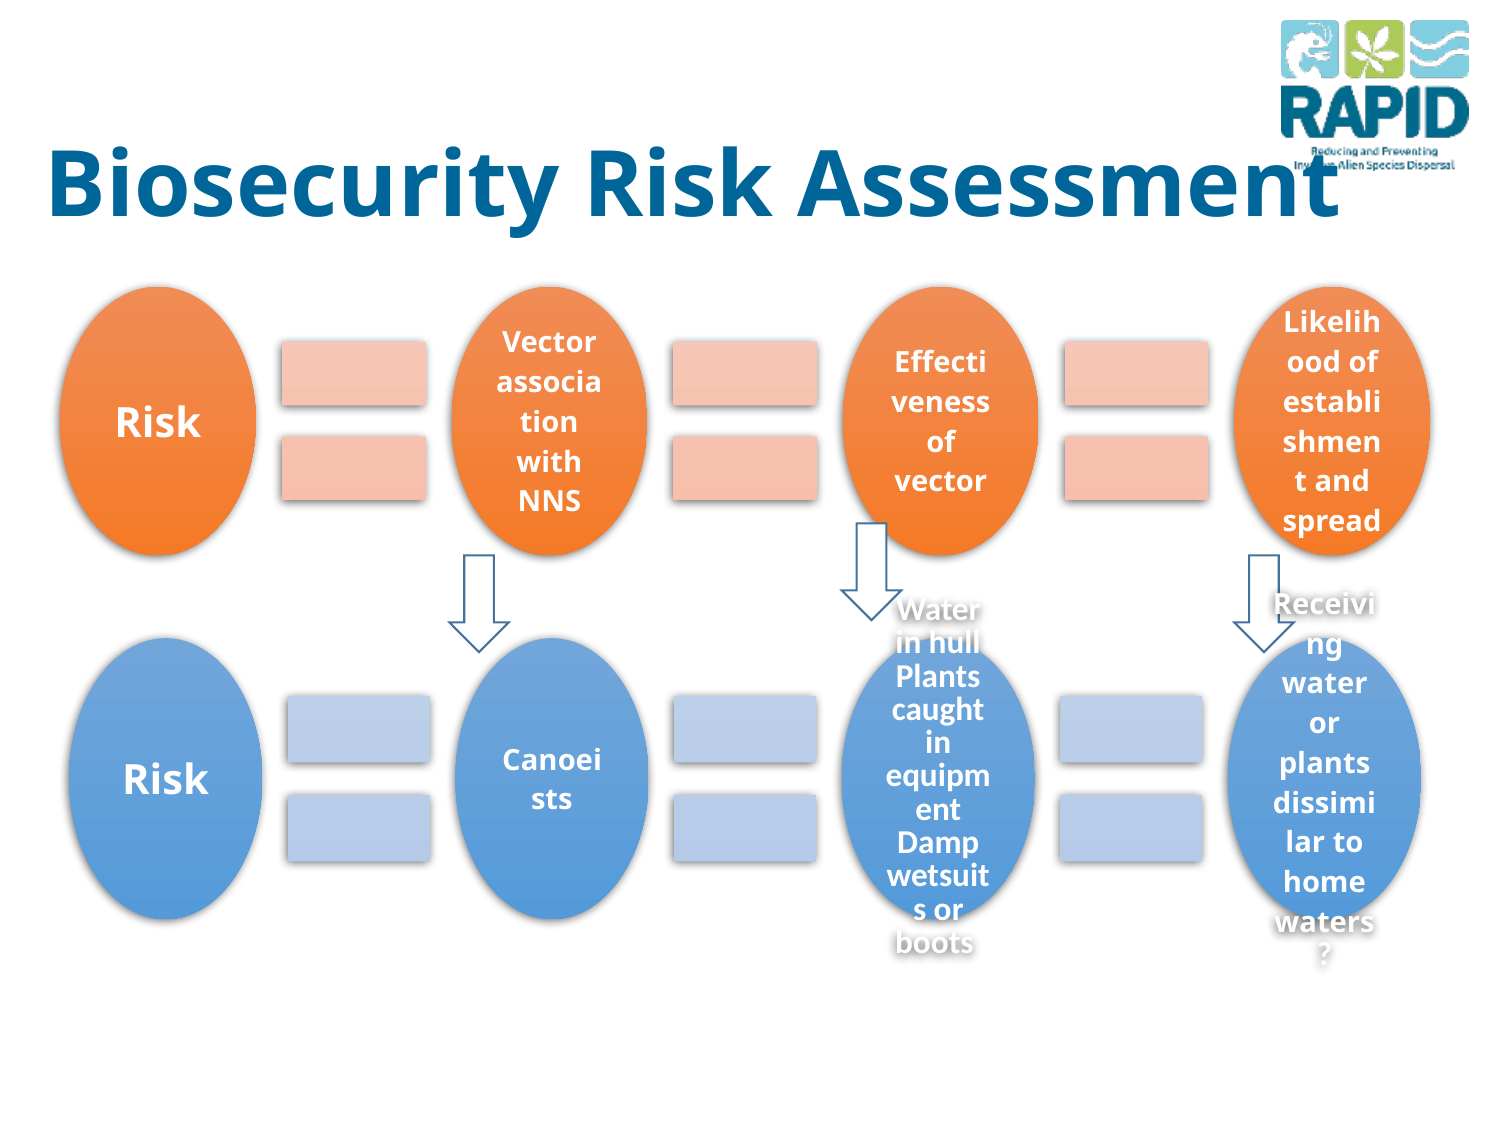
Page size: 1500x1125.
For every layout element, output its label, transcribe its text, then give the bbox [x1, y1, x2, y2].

picture [1281, 20, 1469, 78]
text_box [1231, 556, 1295, 638]
text_box [446, 556, 512, 638]
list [60, 286, 1431, 556]
title Biosecurity Risk Assessment [29, 78, 1500, 296]
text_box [69, 638, 1422, 920]
text_box [839, 556, 904, 622]
